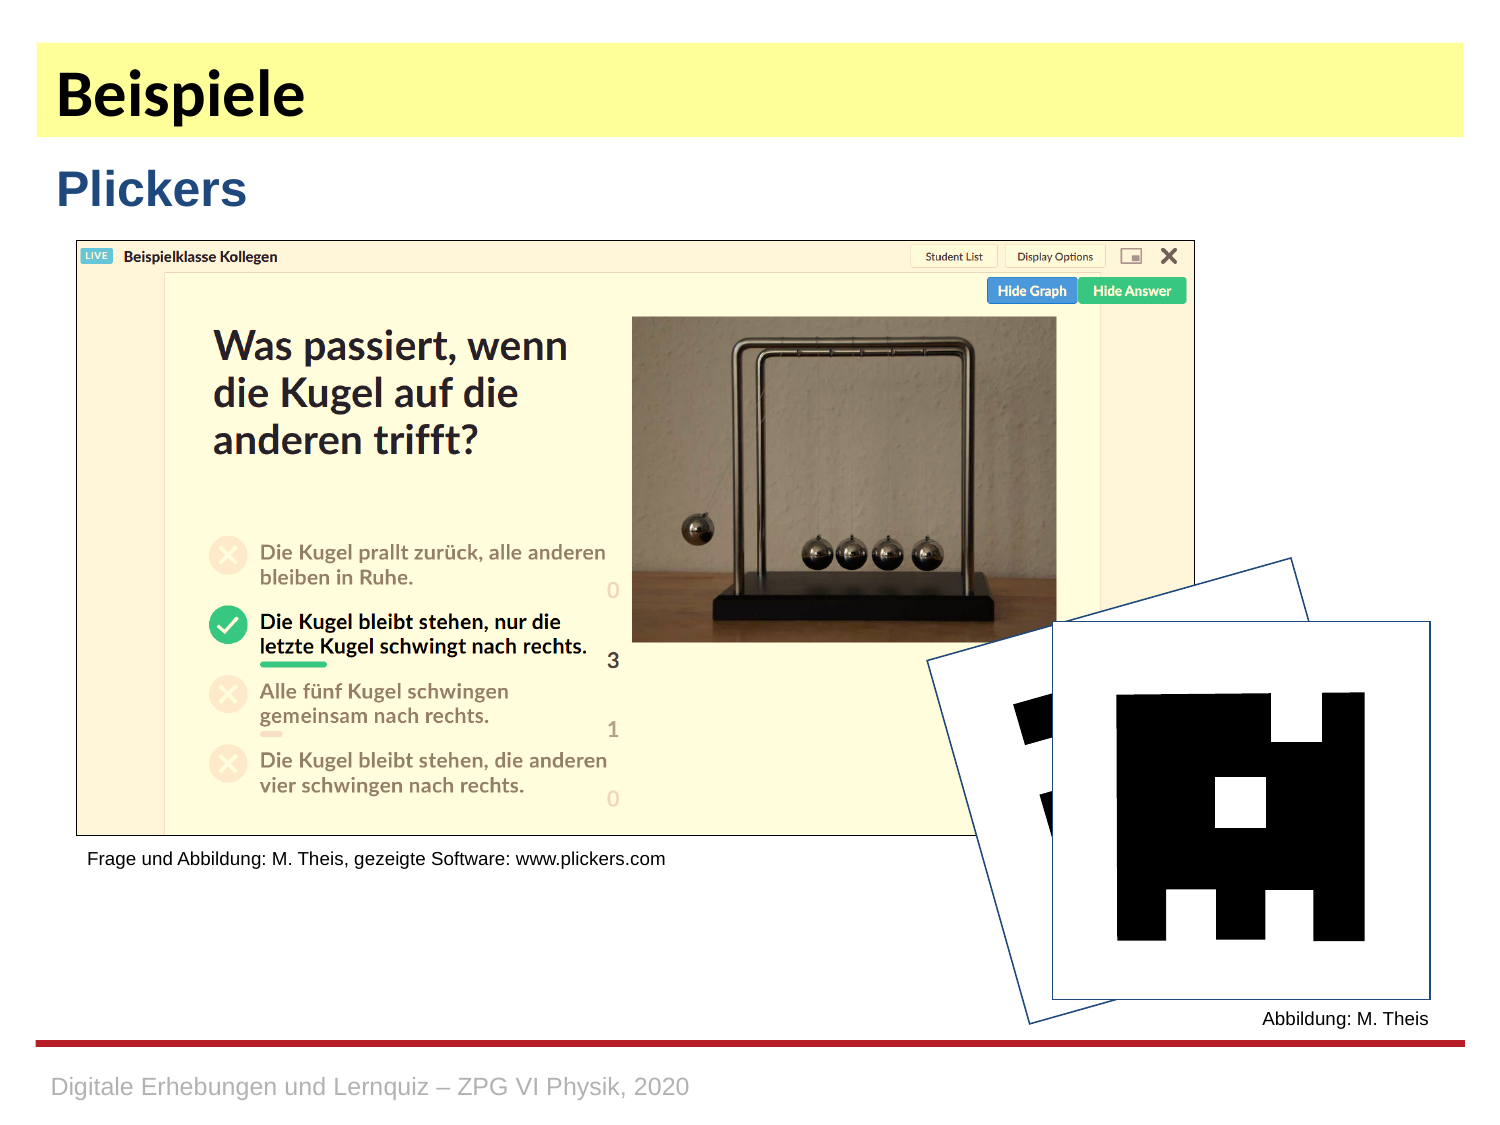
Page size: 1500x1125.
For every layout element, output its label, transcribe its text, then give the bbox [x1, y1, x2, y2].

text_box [971, 601, 1350, 981]
text_box Abbildung: M. Theis [1247, 999, 1444, 1037]
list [76, 240, 1196, 836]
text_box Plickers [41, 148, 1459, 1024]
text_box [1052, 621, 1431, 1000]
title Beispiele [41, 42, 1459, 148]
footer Digitale Erhebungen und Lernquiz – ZPG VI Physik, 2020 [35, 1055, 845, 1116]
text_box Frage und Abbildung: M. Theis, gezeigte Software: www.plickers.com [72, 839, 691, 877]
